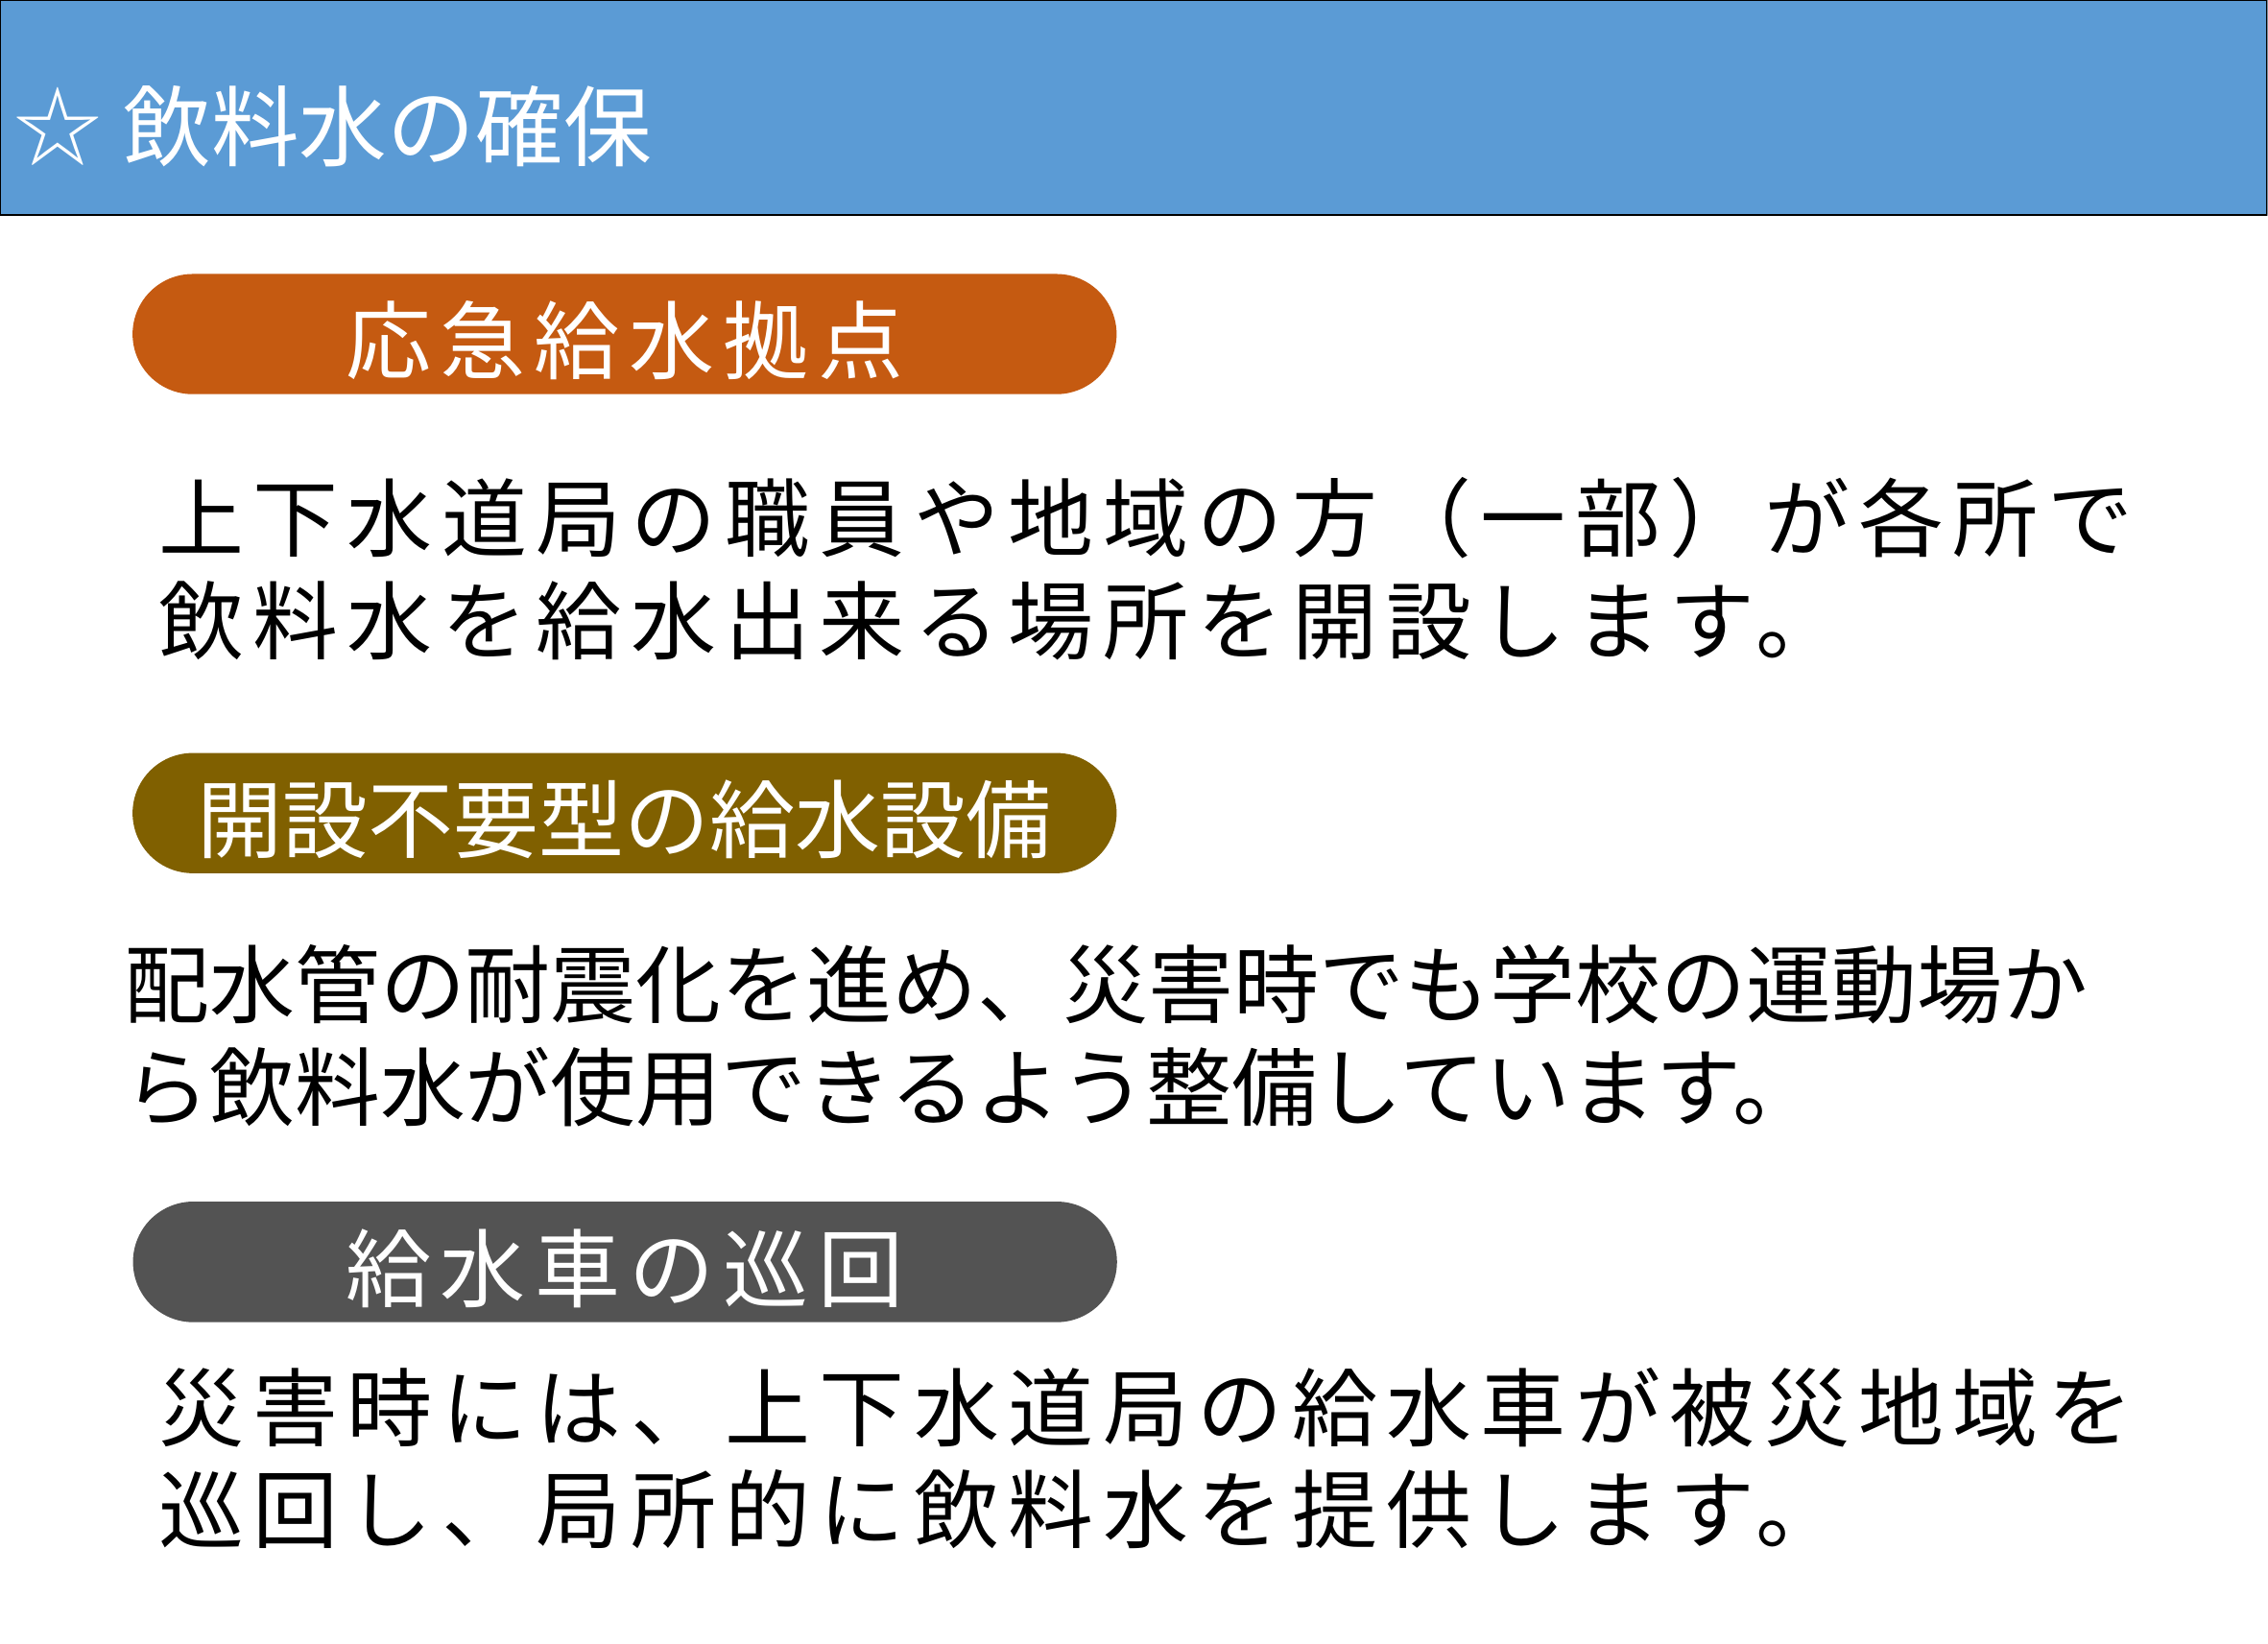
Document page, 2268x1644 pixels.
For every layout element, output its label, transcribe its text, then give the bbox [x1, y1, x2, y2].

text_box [37, 752, 2230, 1196]
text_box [72, 274, 2268, 729]
text_box ☆飲料水の確保 [0, 0, 2268, 216]
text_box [72, 1202, 2268, 1618]
